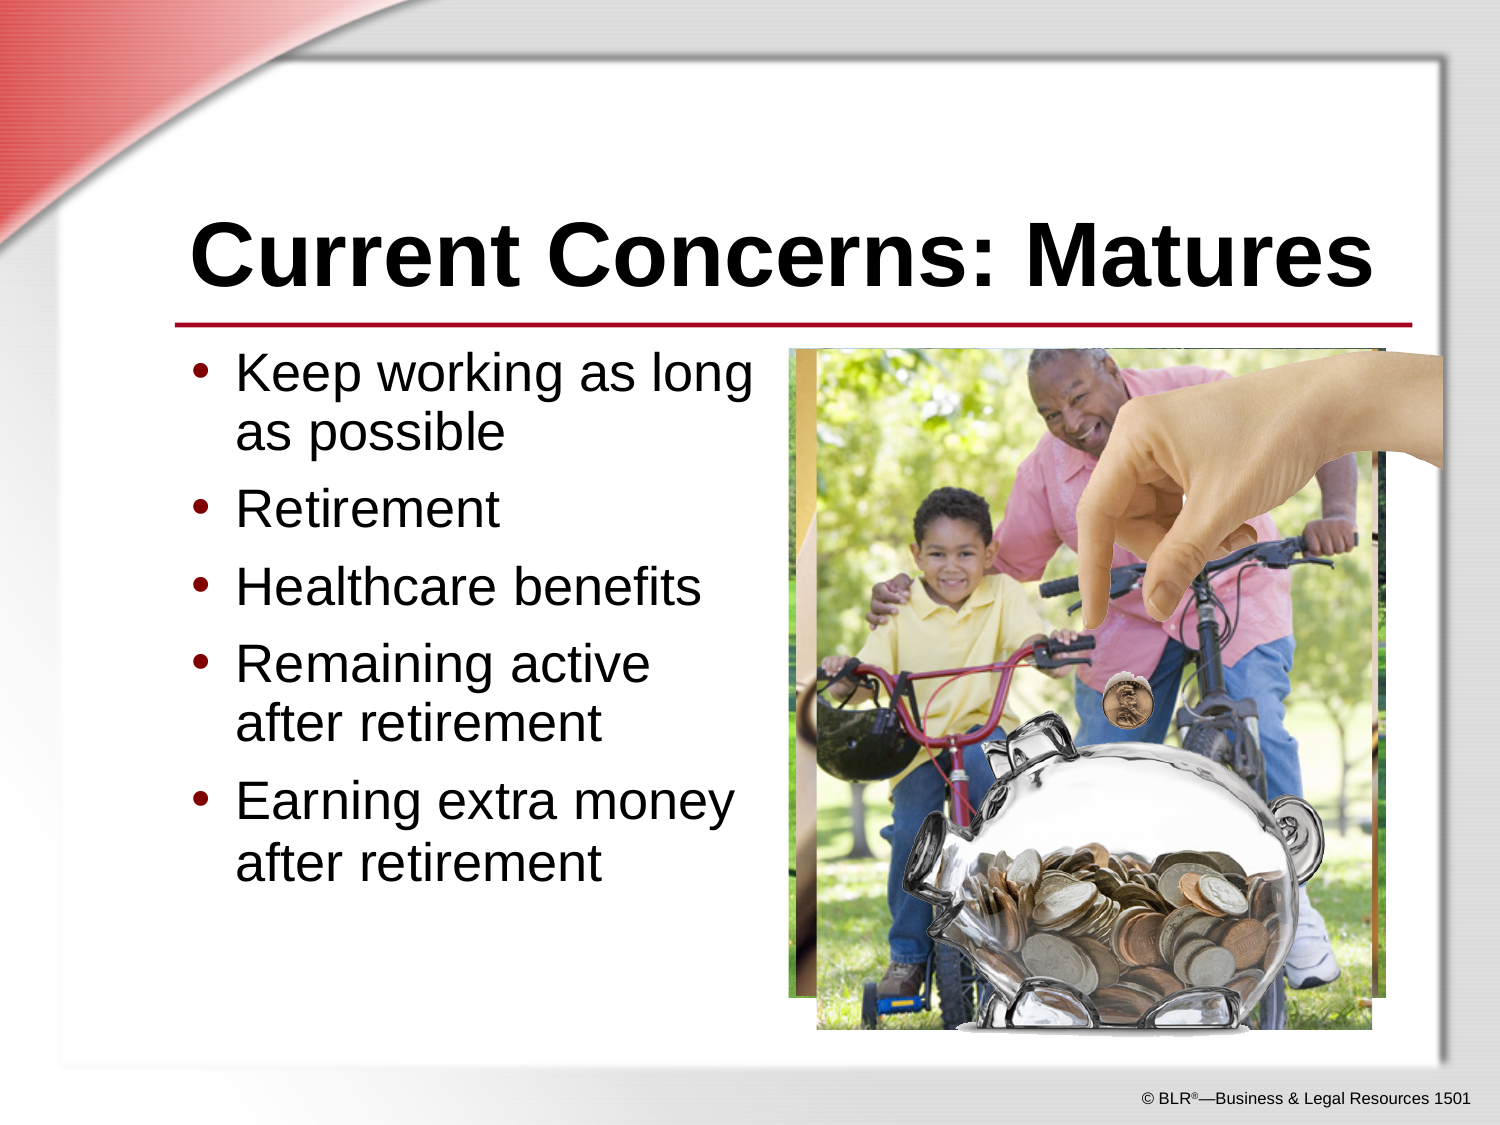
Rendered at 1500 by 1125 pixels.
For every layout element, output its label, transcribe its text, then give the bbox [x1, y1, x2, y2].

picture [0, 0, 1500, 1125]
list Keep working as long as possible Retirement Healthcare benefits Remaining active after retirement Earning extra money after retirement [174, 337, 793, 1025]
title Current Concerns: Matures [174, 125, 1413, 313]
